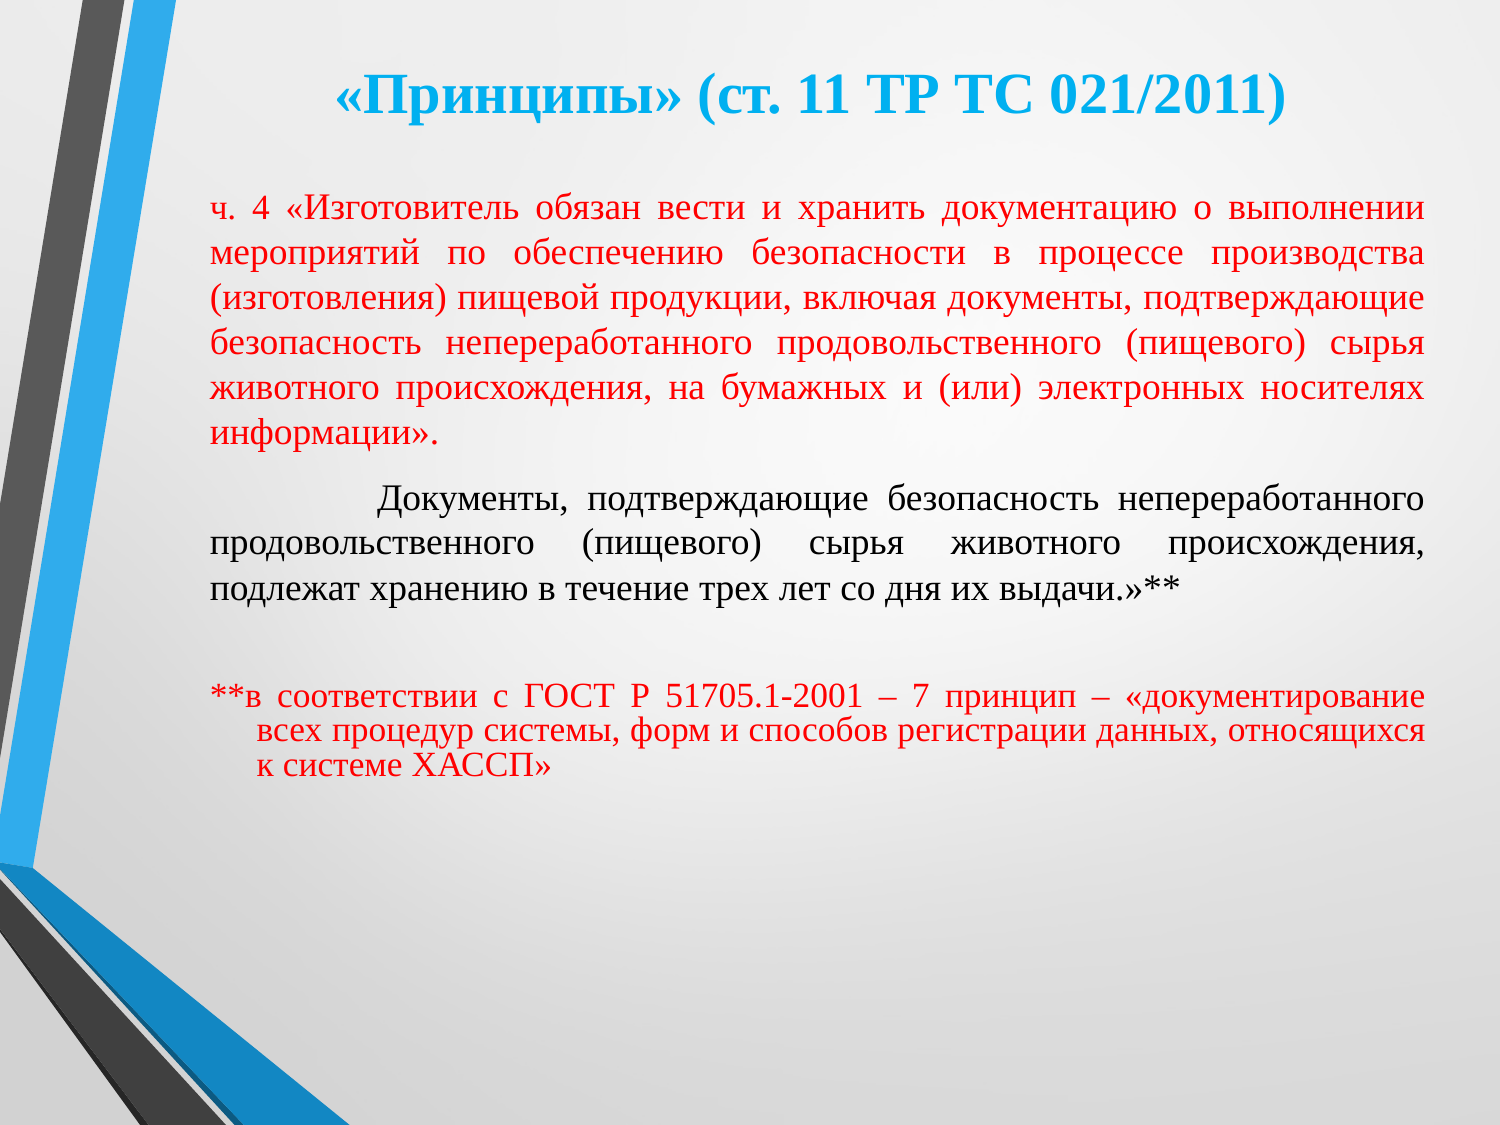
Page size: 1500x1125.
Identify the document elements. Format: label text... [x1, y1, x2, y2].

title «Принципы» (ст. 11 ТР ТС 021/2011) [194, 30, 1427, 112]
list ч. 4 «Изготовитель обязан вести и хранить документацию о выполнении мероприятий по обеспечению безопасности в процессе производства (изготовления) пищевой продукции, включая документы, подтверждающие безопасность непереработанного продовольственного (пищевого) сырья животного происхождения, на бумажных и (или) электронных носителях информации». Документы, подтверждающие безопасность непереработанного продовольственного (пищевого) сырья животного происхождения, подлежат хранению в течение трех лет со дня их выдачи.»** **в соответствии с ГОСТ Р 51705.1-2001 – 7 принцип – «документирование всех процедур системы, форм и способов регистрации данных, относящихся к системе ХАССП» [194, 112, 1442, 976]
